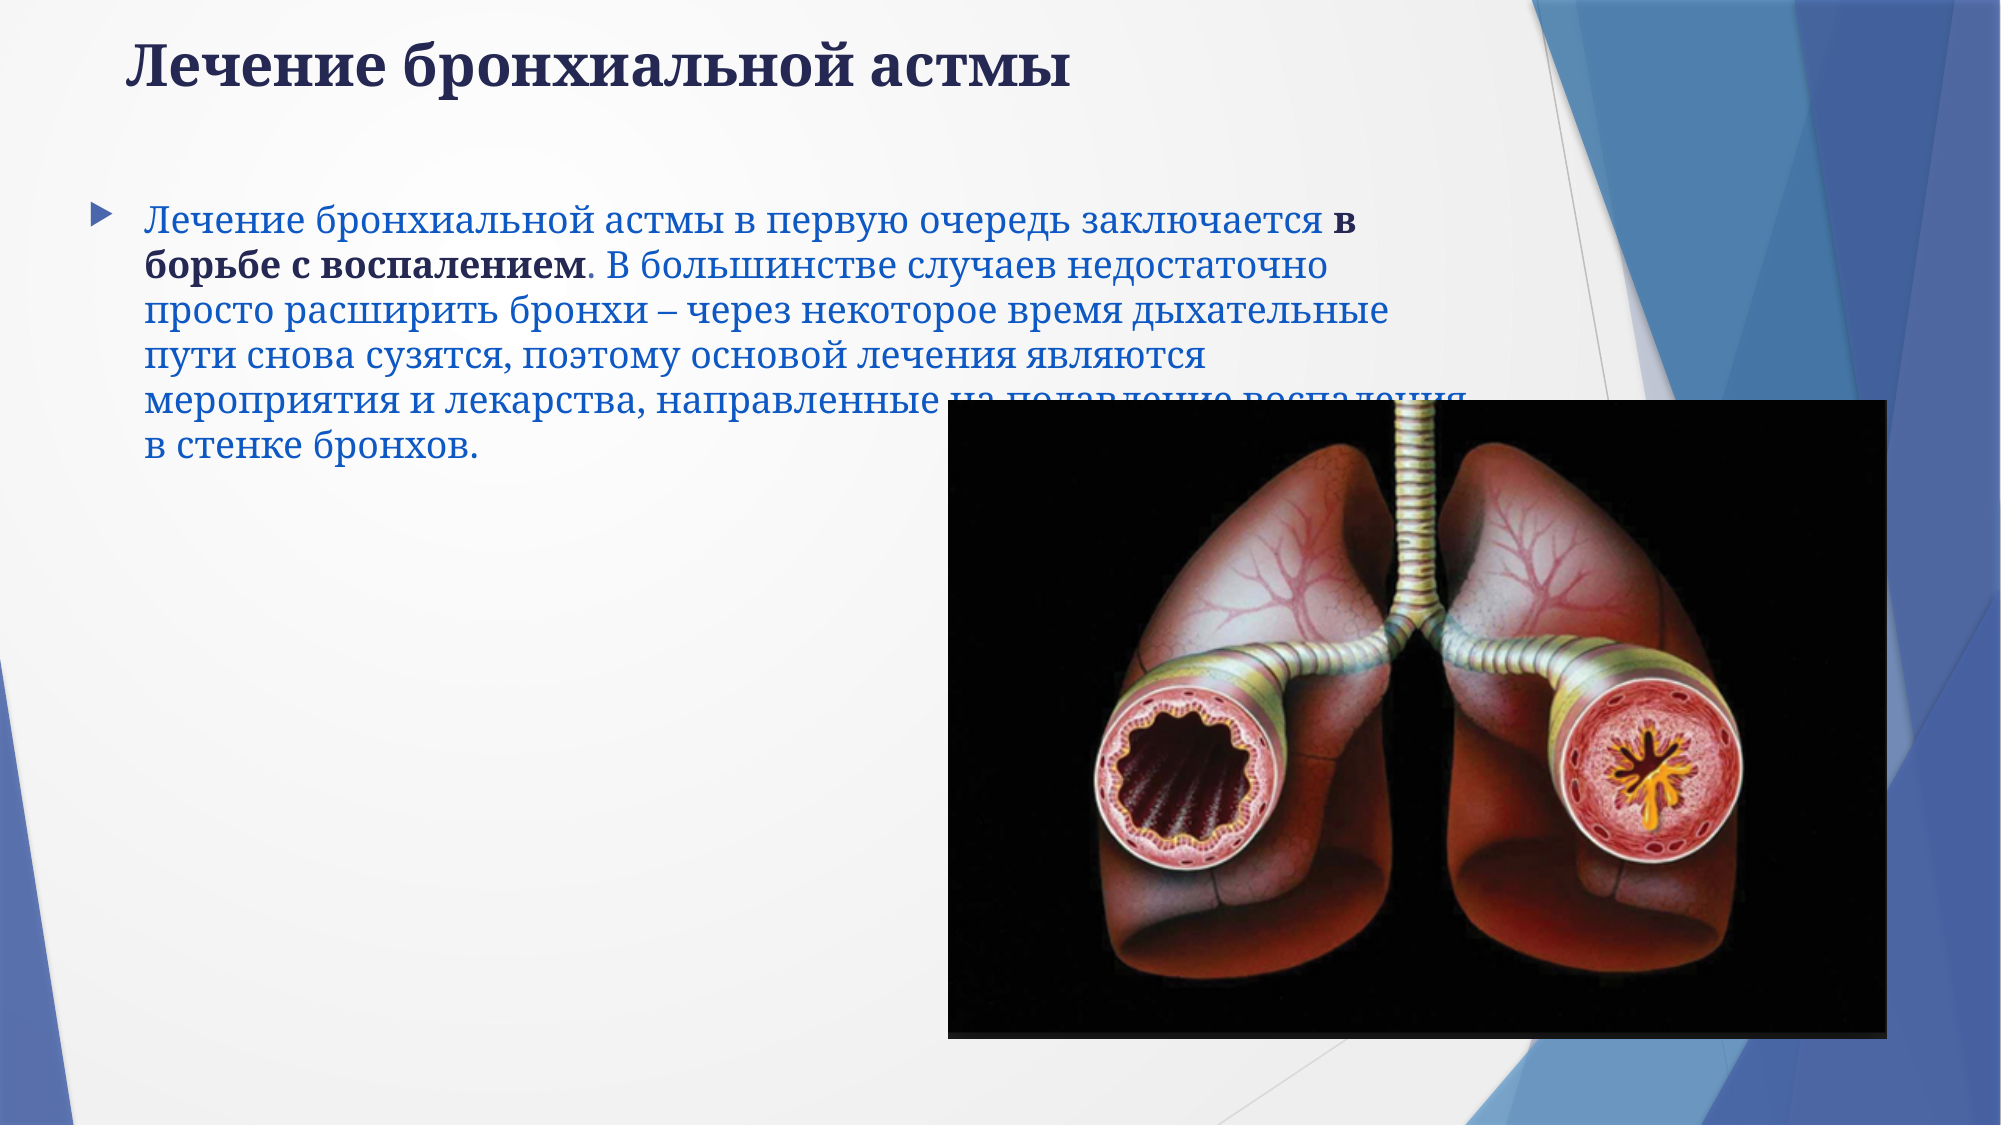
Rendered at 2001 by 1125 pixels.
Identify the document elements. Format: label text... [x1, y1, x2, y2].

list Лечение бронхиальной астмы в первую очередь заключается в борьбе с воспалением. В большинстве случаев недостаточно просто расширить бронхи – через некоторое время дыхательные пути снова сузятся, поэтому основой лечения являются мероприятия и лекарства, направленные на подавление воспаления в стенке бронхов. [73, 188, 1484, 825]
title Лечение бронхиальной астмы [111, 20, 1522, 94]
picture [948, 400, 1887, 1039]
